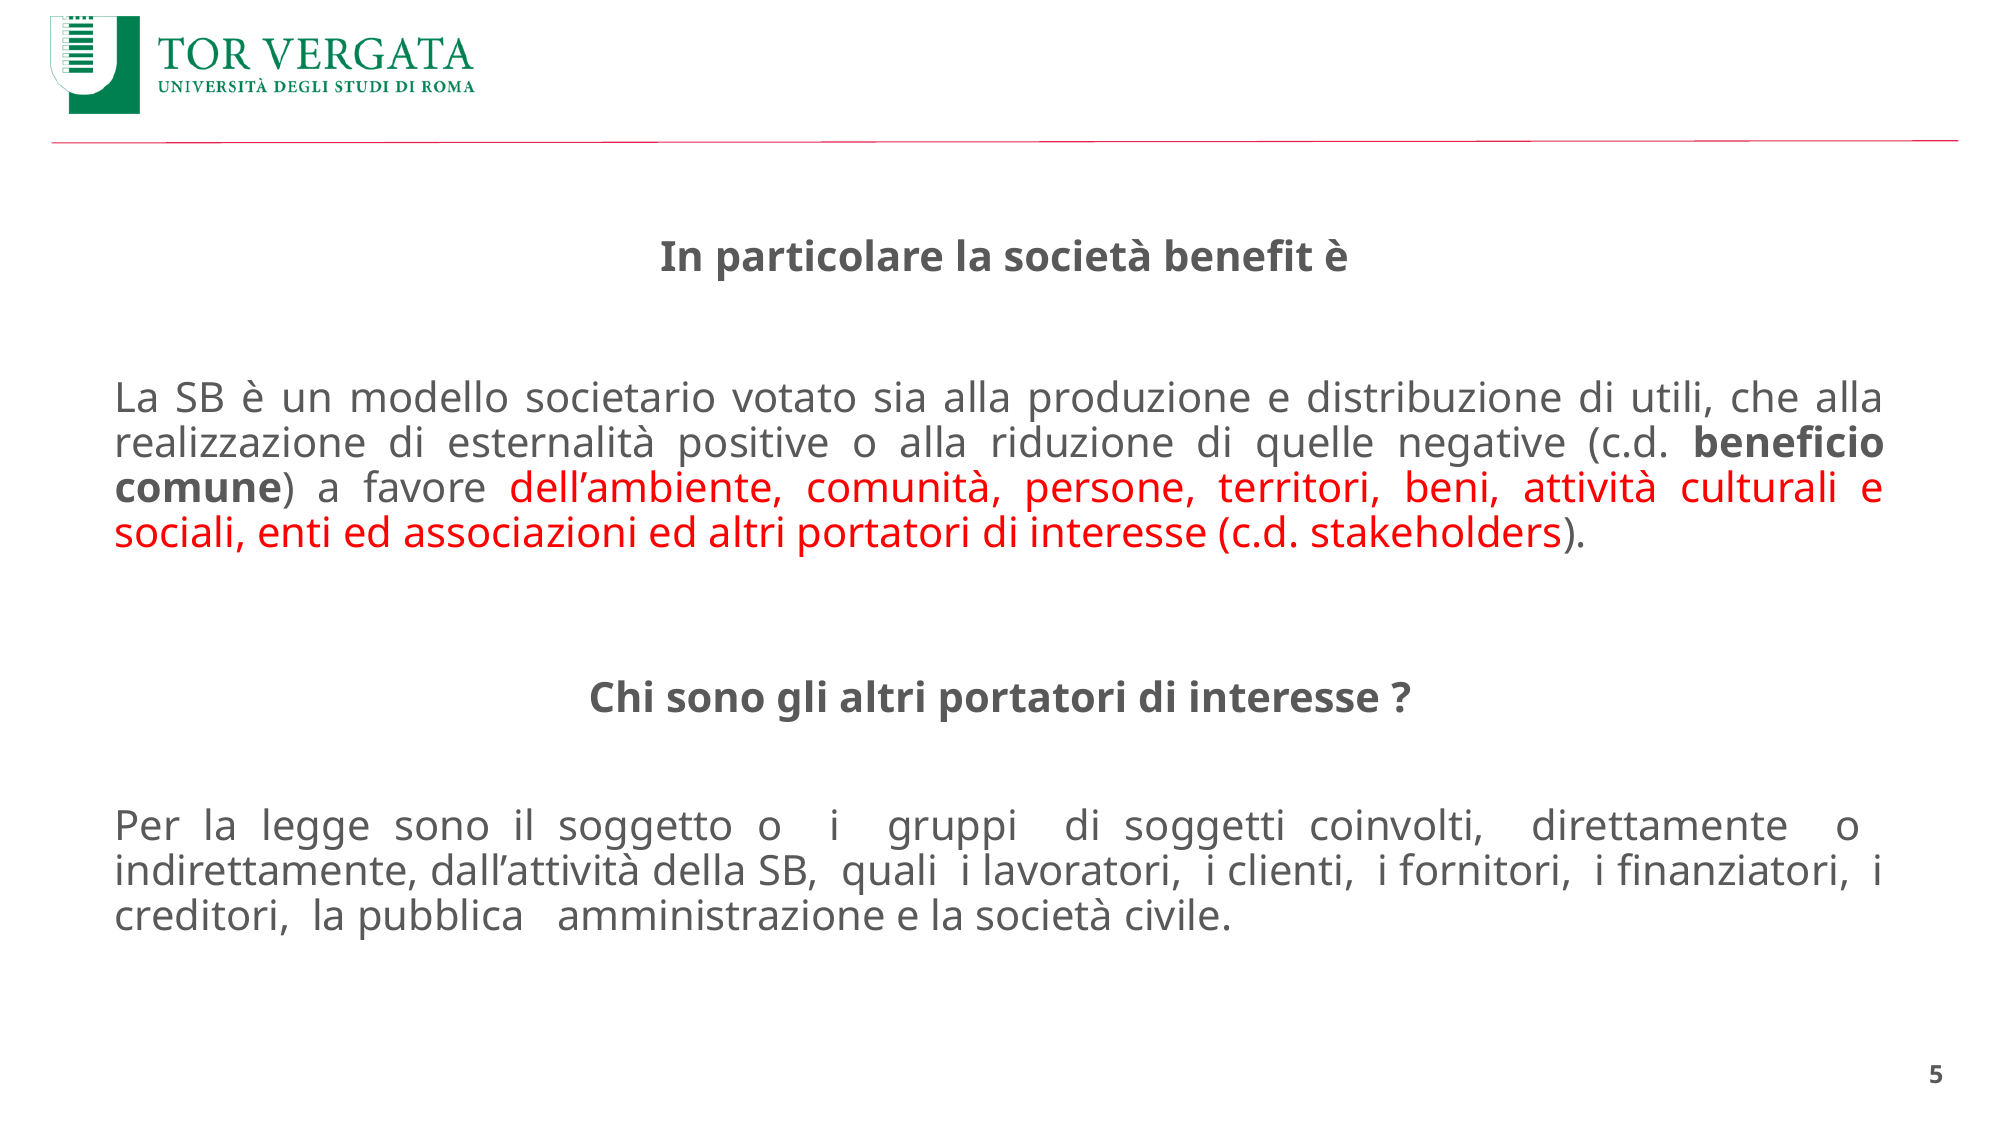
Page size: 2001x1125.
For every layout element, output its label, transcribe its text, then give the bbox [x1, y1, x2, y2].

text_box La SB è un modello societario votato sia alla produzione e distribuzione di utili, che alla realizzazione di esternalità positive o alla riduzione di quelle negative (c.d. beneficio comune) a favore dell’ambiente, comunità, persone, territori, beni, attività culturali e sociali, enti ed associazioni ed altri portatori di interesse (c.d. stakeholders). Chi sono gli altri portatori di interesse ? Per la legge sono il soggetto o i gruppi di soggetti coinvolti, direttamente o indirettamente, dall’attività della SB, quali i lavoratori, i clienti, i fornitori, i finanziatori, i creditori, la pubblica amministrazione e la società civile. [99, 369, 1900, 925]
text_box In particolare la società benefit è [51, 221, 1959, 287]
slide_number 5 [1733, 1052, 1959, 1098]
picture [48, 14, 476, 115]
